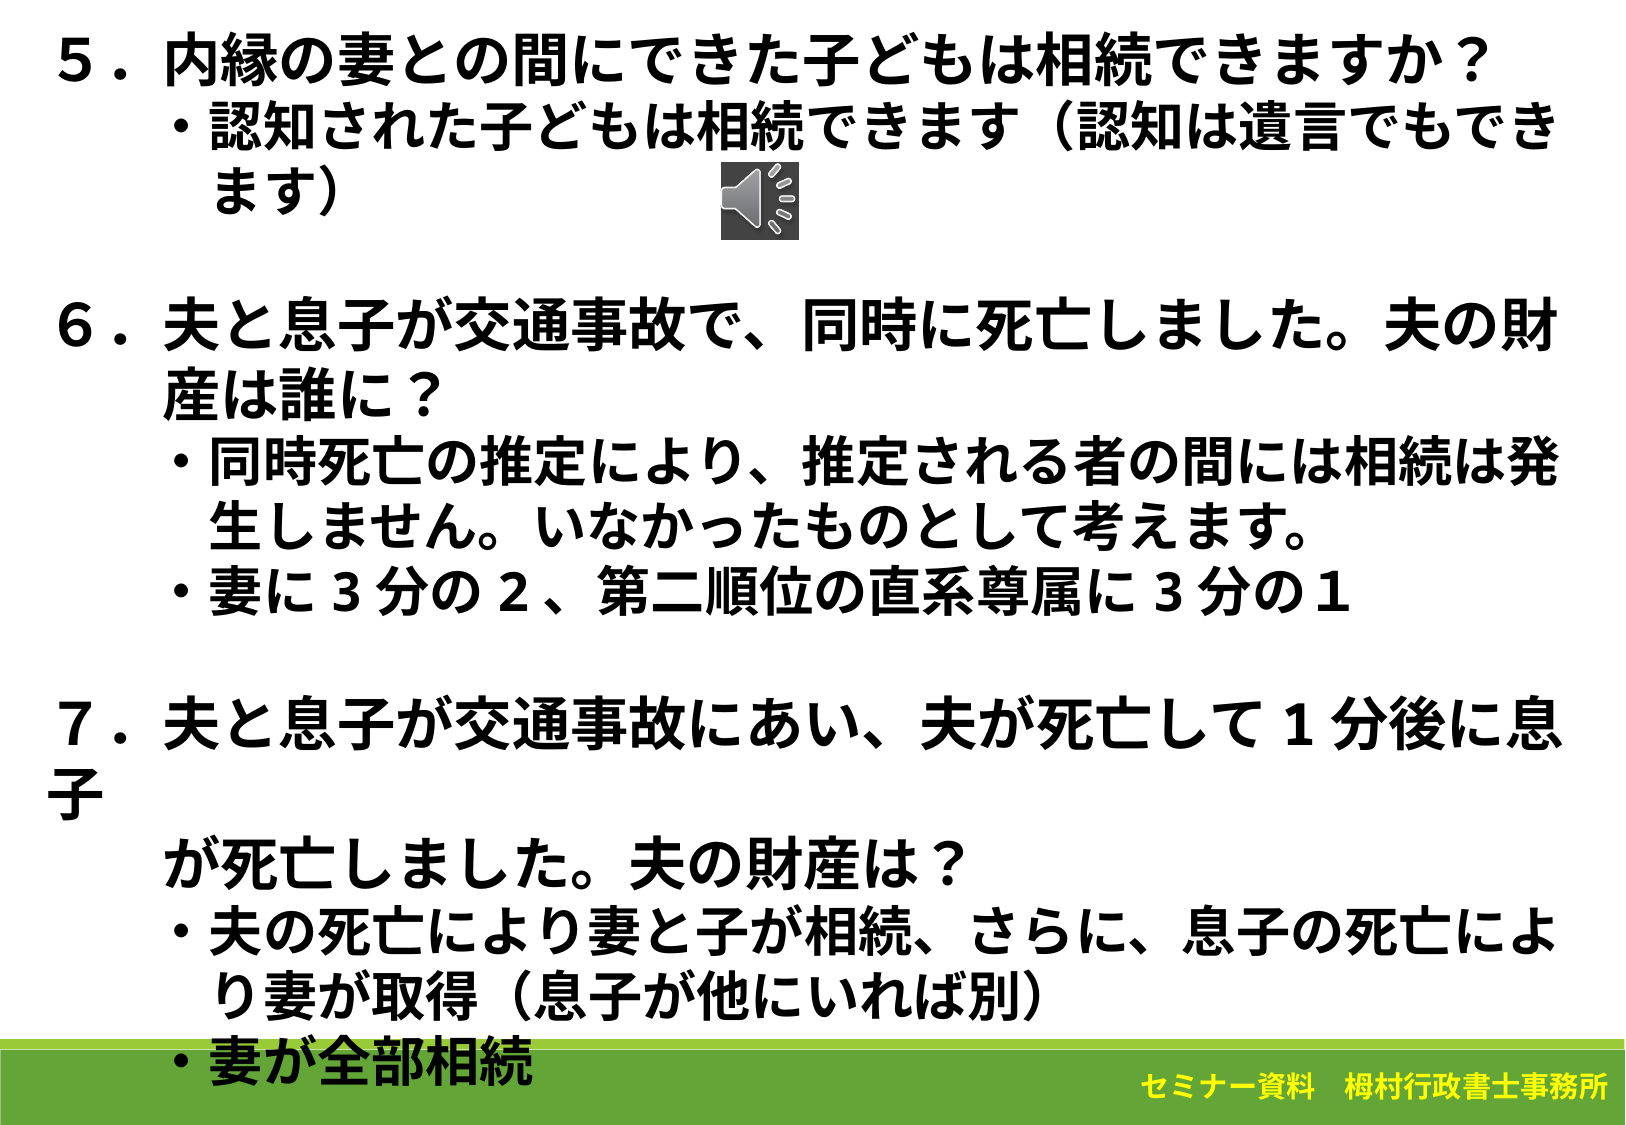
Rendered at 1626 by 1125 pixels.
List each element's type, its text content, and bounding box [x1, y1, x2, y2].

text_box セミナー資料 栂村行政書士事務所 [1125, 1061, 1624, 1112]
text_box ５．内縁の妻との間にできた子どもは相続できますか？ ・認知された子どもは相続できます（認知は遺言でもでき ます） ６．夫と息子が交通事故で、同時に死亡しました。夫の財 産は誰に？ ・同時死亡の推定により、推定される者の間には相続は発 生しません。いなかったものとして考えます。 ・妻に3分の2、第二順位の直系尊属に3分の１ ７．夫と息子が交通事故にあい、夫が死亡して1分後に息子 が死亡しました。夫の財産は？ ・夫の死亡により妻と子が相続、さらに、息子の死亡によ り妻が取得（息子が他にいれば別） ・妻が全部相続 [31, 15, 1614, 1125]
picture [719, 160, 801, 242]
